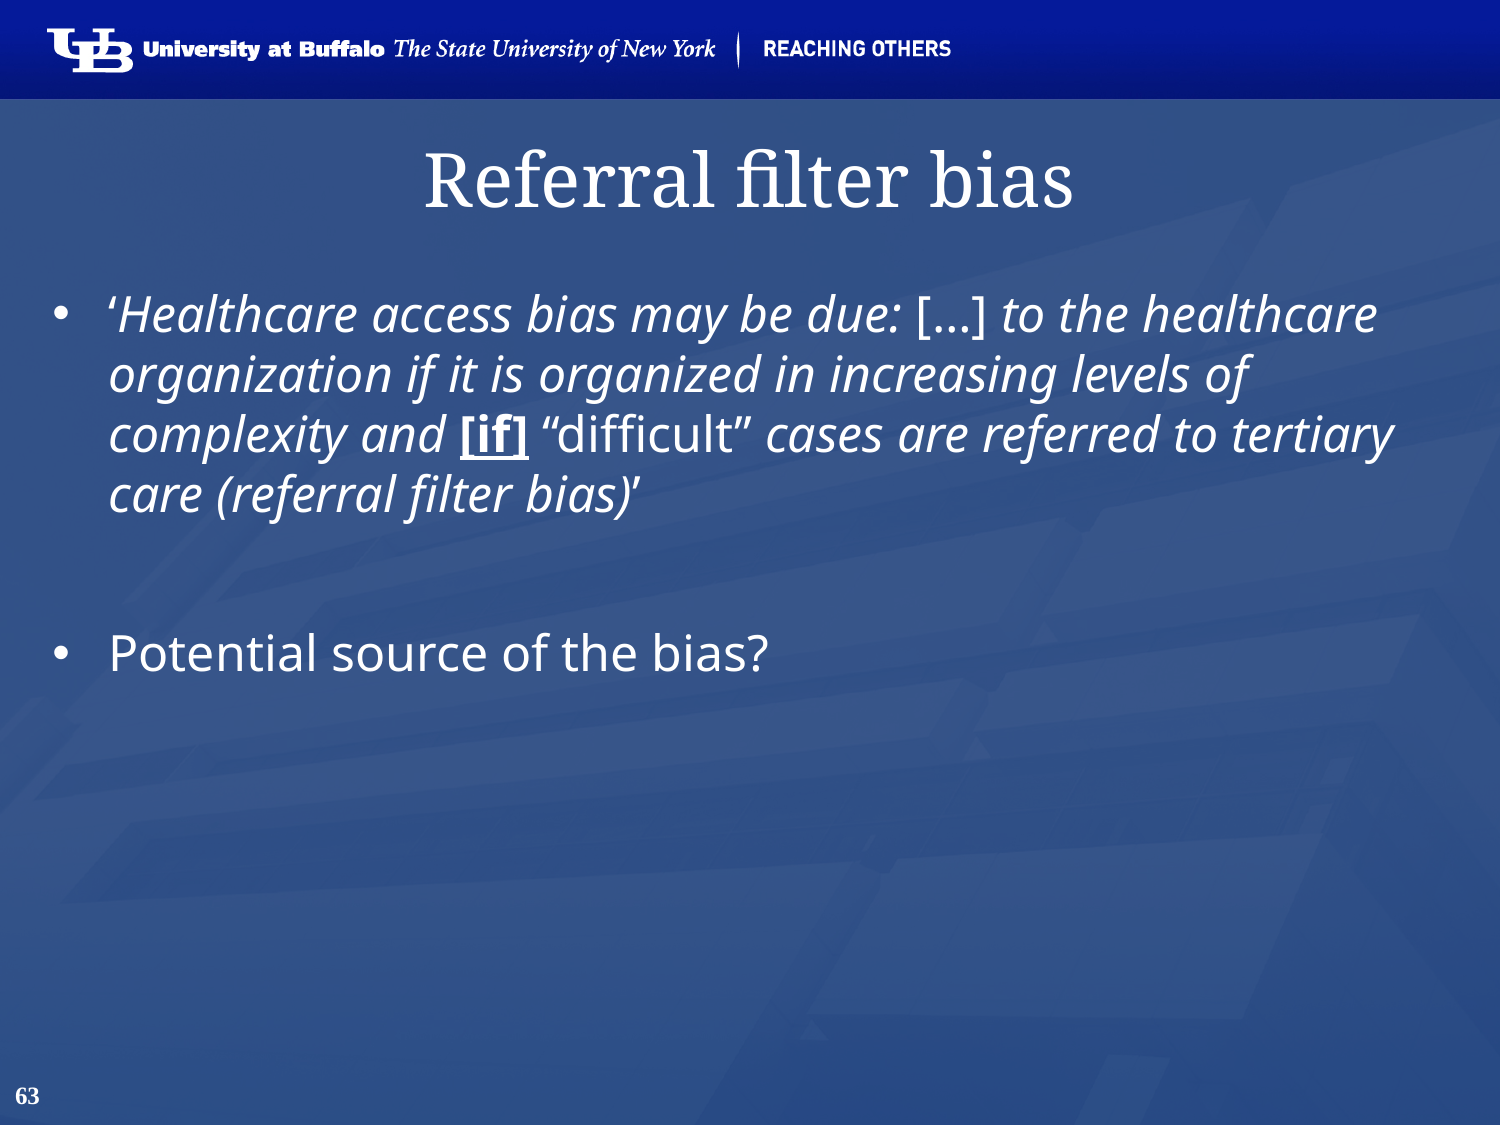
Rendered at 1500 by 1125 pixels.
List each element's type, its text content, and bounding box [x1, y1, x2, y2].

picture [0, 0, 1500, 99]
slide_number 63 [0, 1064, 75, 1125]
title Referral filter bias [37, 125, 1463, 250]
list ‘Healthcare access bias may be due: […] to the healthcare organization if it is organized in increasing levels of complexity and [if] ‘‘difficult’’ cases are referred to tertiary care (referral filter bias)’ Potential source of the bias? [37, 275, 1463, 1088]
